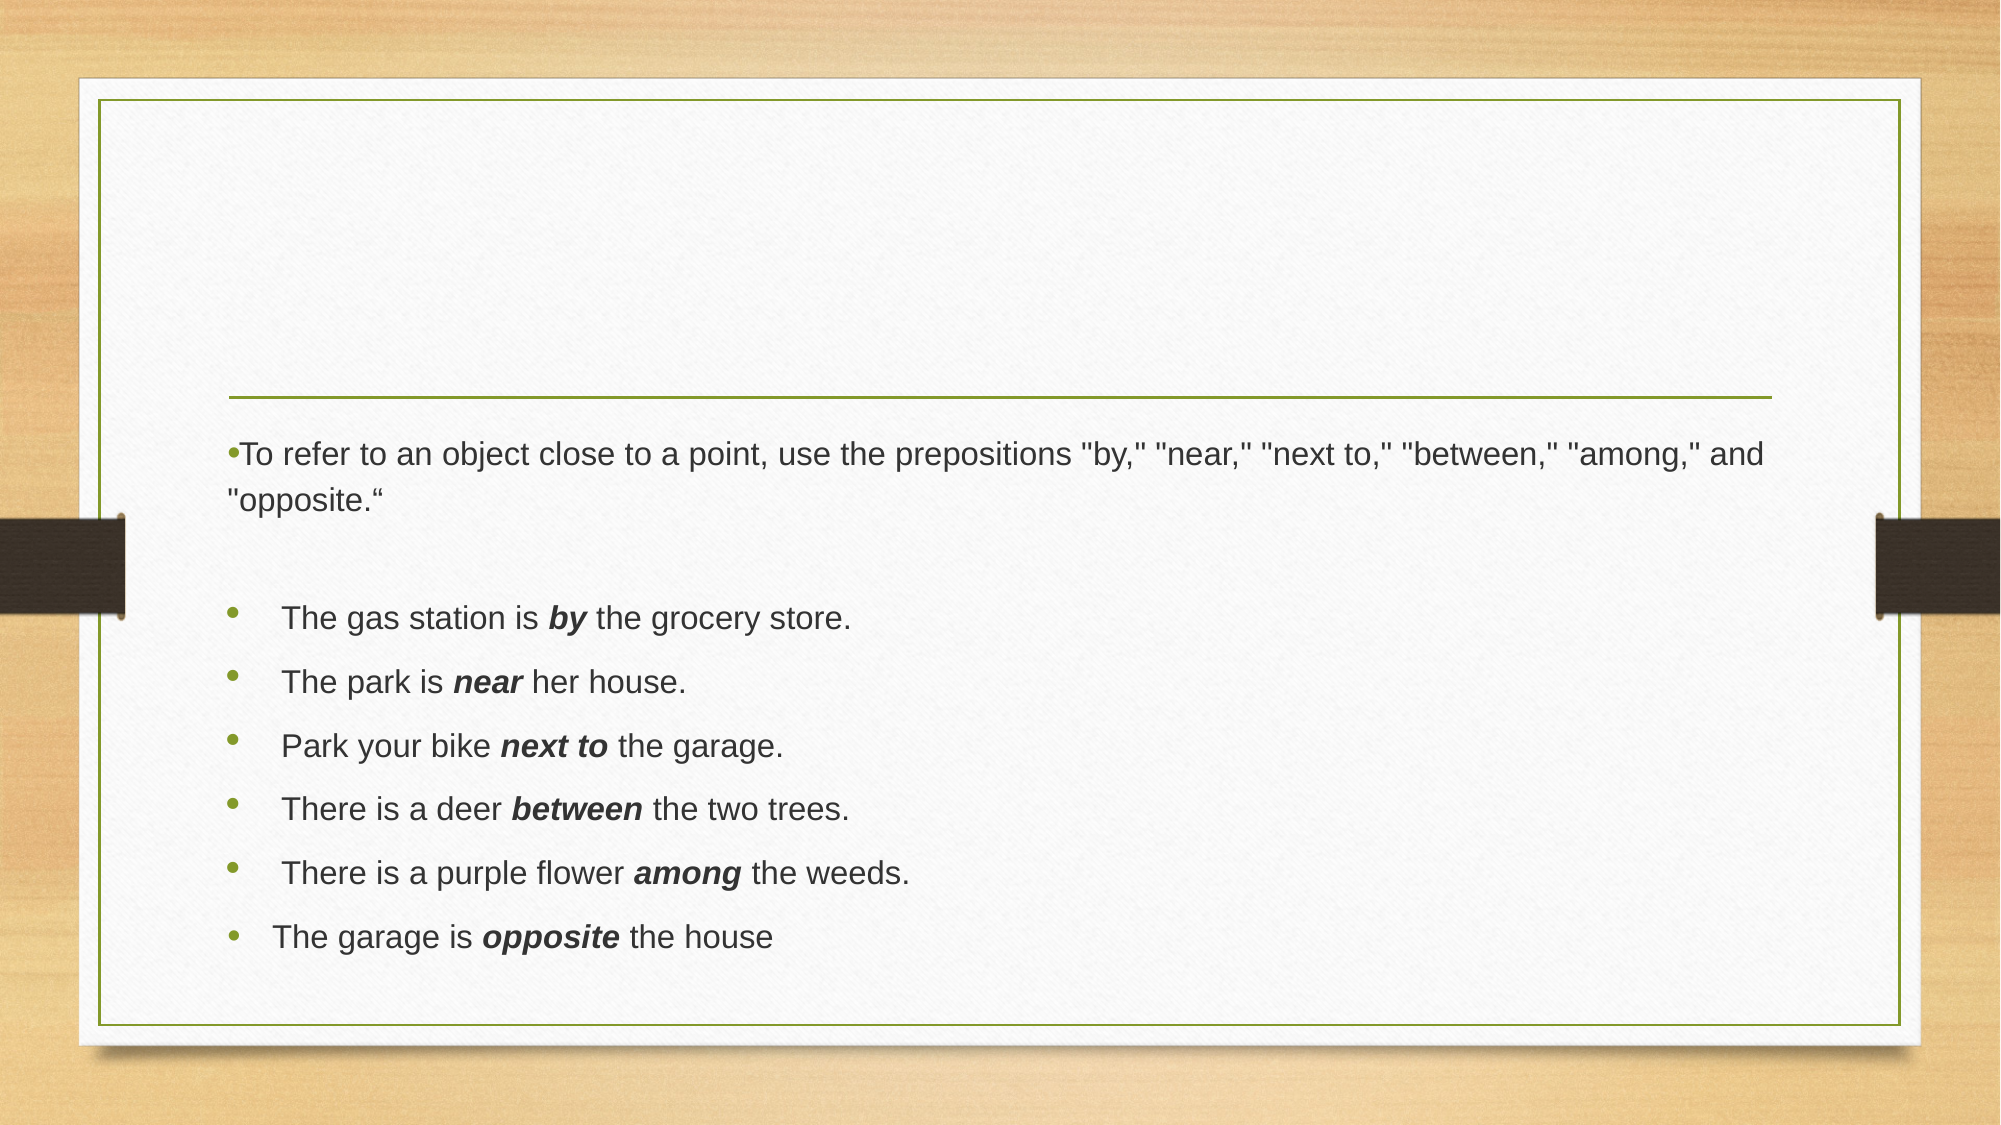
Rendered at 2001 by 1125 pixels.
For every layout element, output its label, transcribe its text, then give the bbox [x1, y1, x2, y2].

list To refer to an object close to a point, use the prepositions "by," "near," "next to," "between," "among," and "opposite.“ The gas station is by the grocery store. The park is near her house. Park your bike next to the garage. There is a deer between the two trees. There is a purple flower among the weeds. The garage is opposite the house [212, 419, 1788, 964]
picture [0, 0, 2001, 1125]
